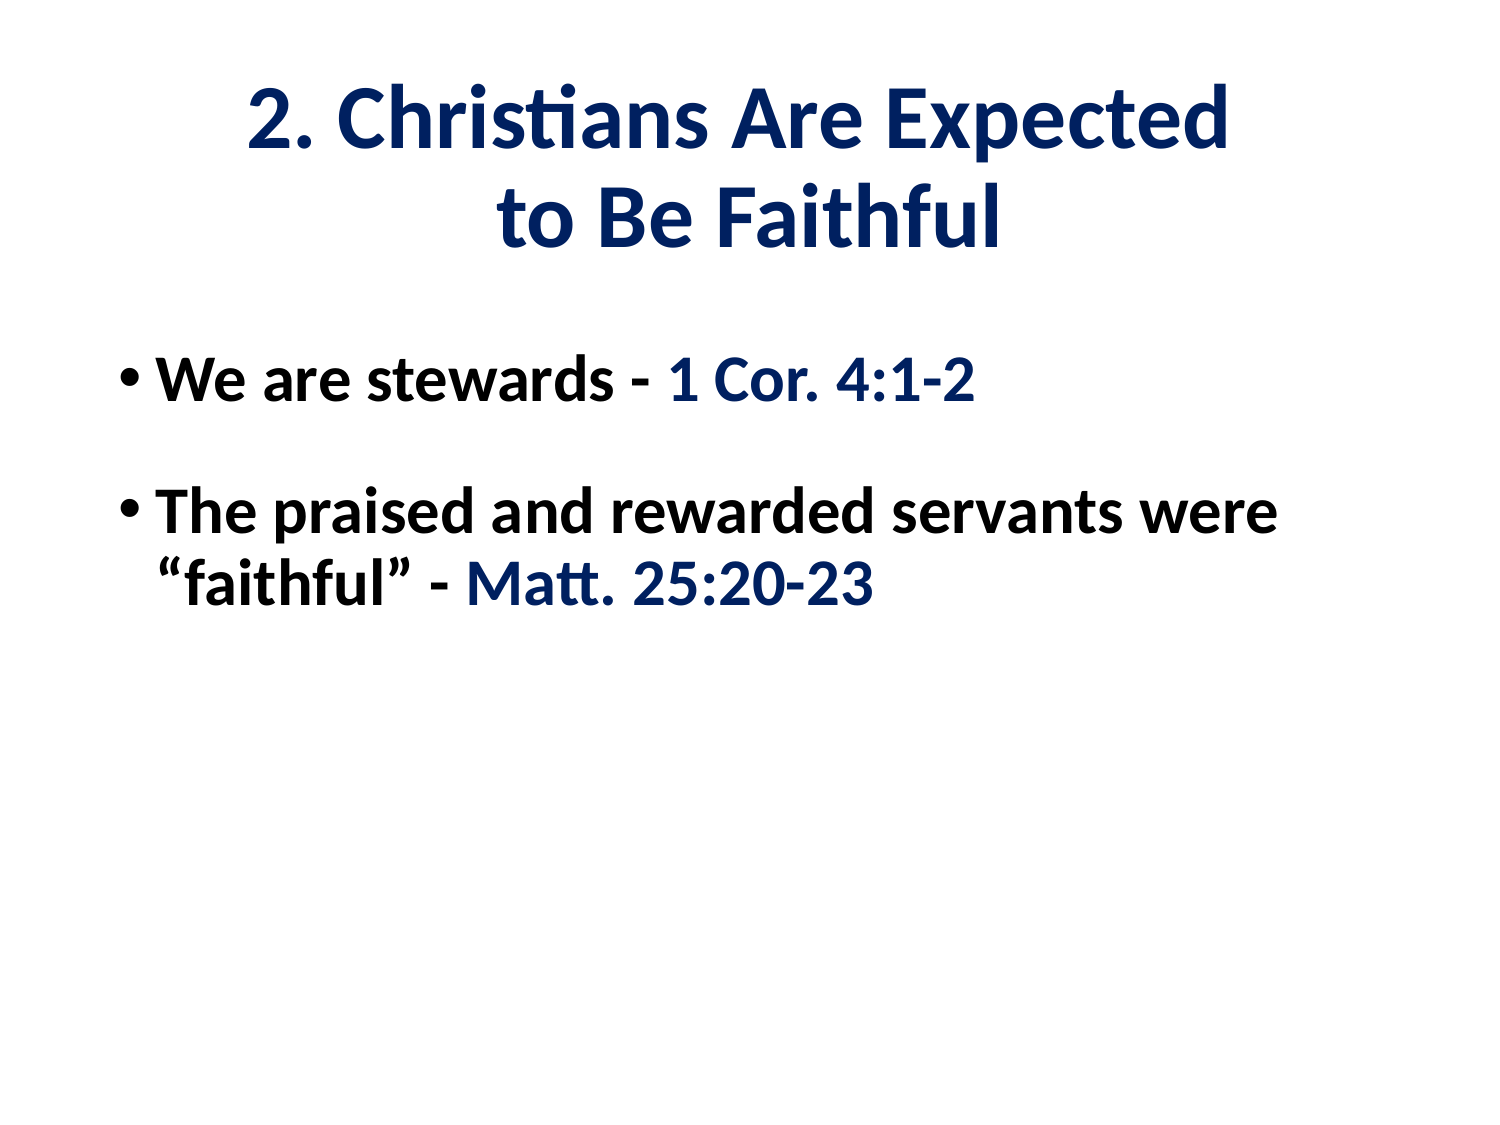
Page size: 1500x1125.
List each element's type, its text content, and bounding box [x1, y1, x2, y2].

list We are stewards - 1 Cor. 4:1-2 The praised and rewarded servants were “faithful” - Matt. 25:20-23 [103, 336, 1397, 1014]
title 2. Christians Are Expected to Be Faithful [103, 59, 1397, 278]
